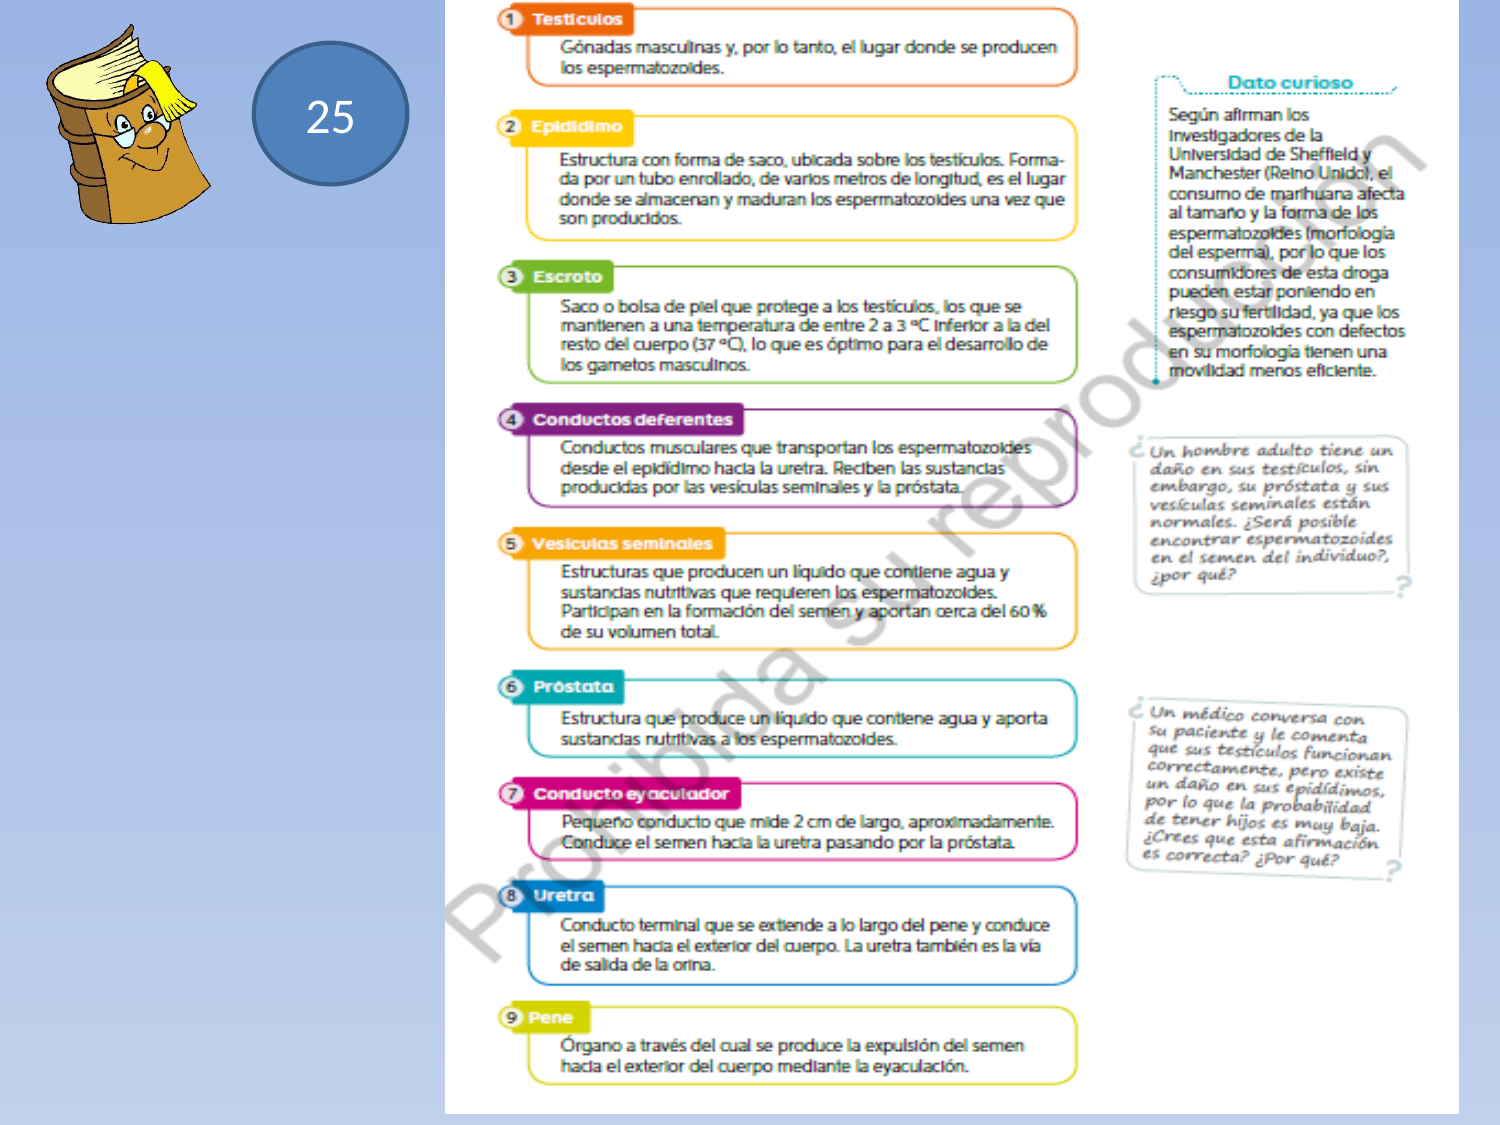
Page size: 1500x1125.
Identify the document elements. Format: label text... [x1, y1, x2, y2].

picture [40, 19, 216, 230]
picture [445, 0, 1459, 1114]
text_box 25 [251, 40, 410, 187]
